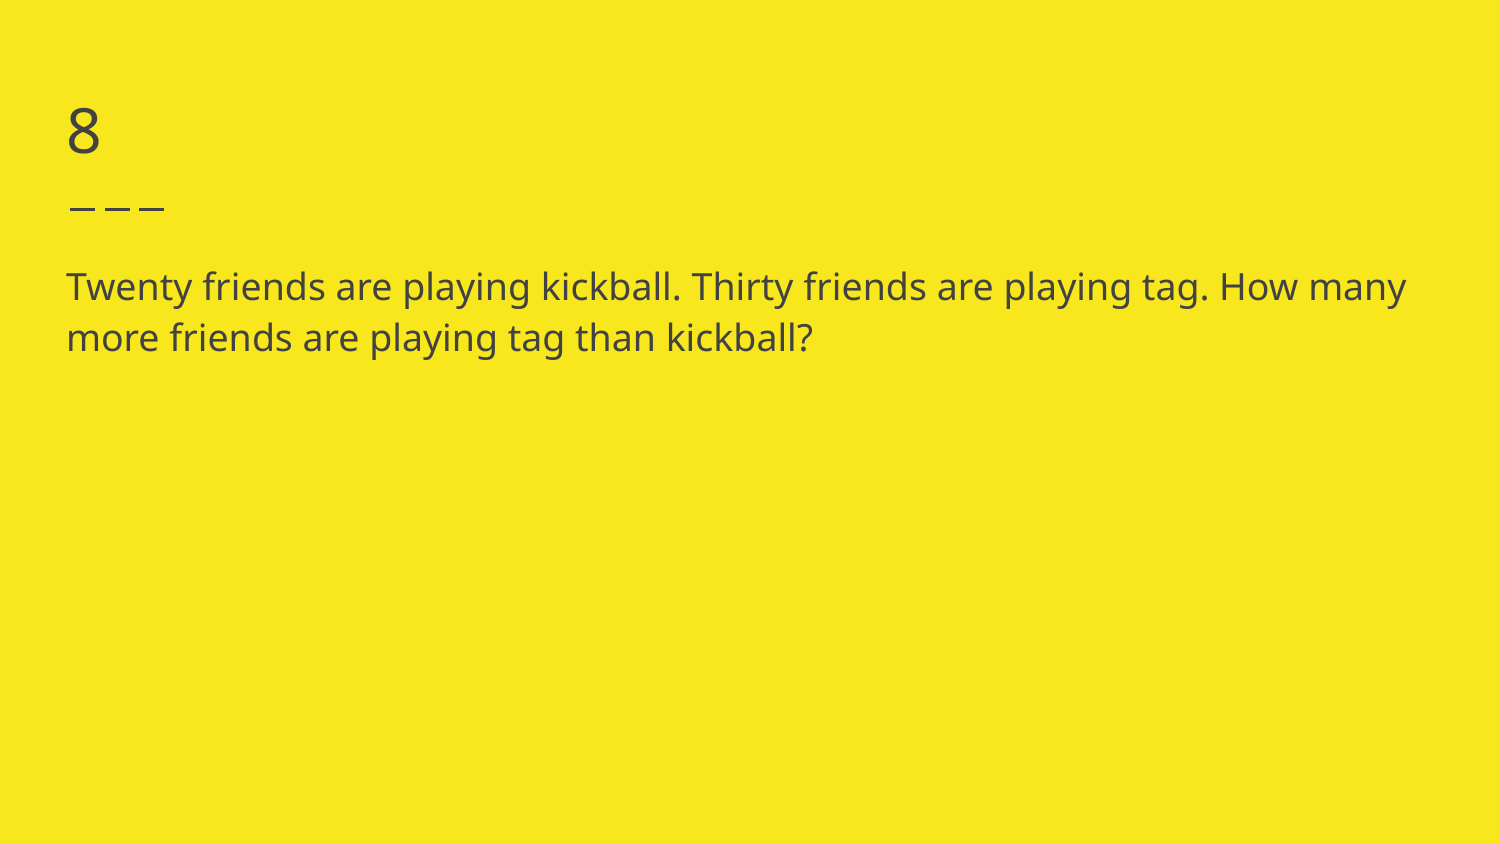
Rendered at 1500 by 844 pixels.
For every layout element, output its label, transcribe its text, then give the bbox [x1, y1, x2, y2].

title 8 [51, 61, 1449, 182]
list Twenty friends are playing kickball. Thirty friends are playing tag. How many more friends are playing tag than kickball? [51, 240, 1449, 750]
